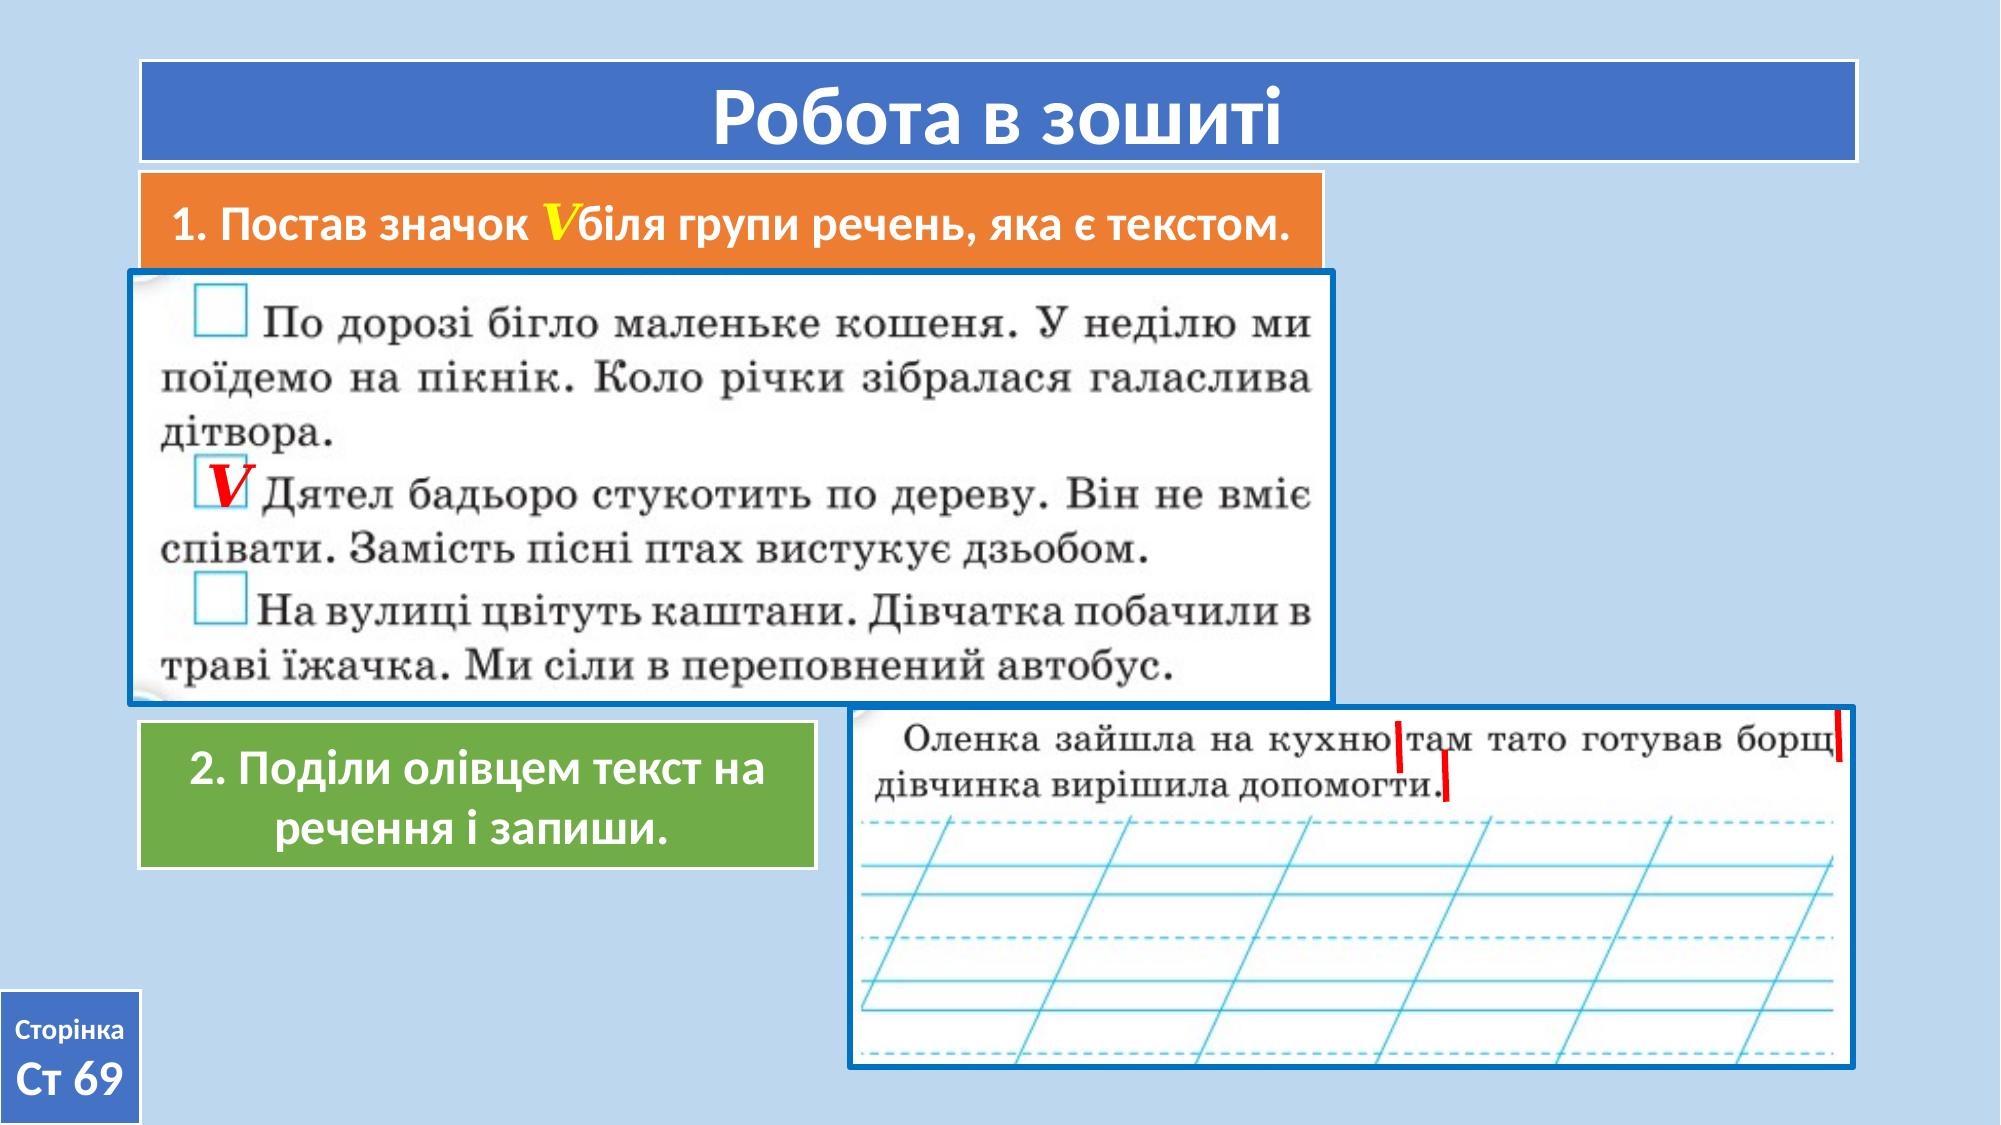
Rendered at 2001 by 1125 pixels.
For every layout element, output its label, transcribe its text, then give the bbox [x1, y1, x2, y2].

text_box 1. Постав значок 𝑽 біля групи речень, яка є текстом. [138, 170, 1325, 268]
text_box Сторінка Ст 69 [0, 989, 142, 1125]
picture [852, 710, 1851, 1065]
text_box Робота в зошиті [139, 59, 1859, 163]
text_box 2. Поділи олівцем текст на речення і запиши. [137, 720, 818, 870]
picture [133, 274, 1330, 702]
